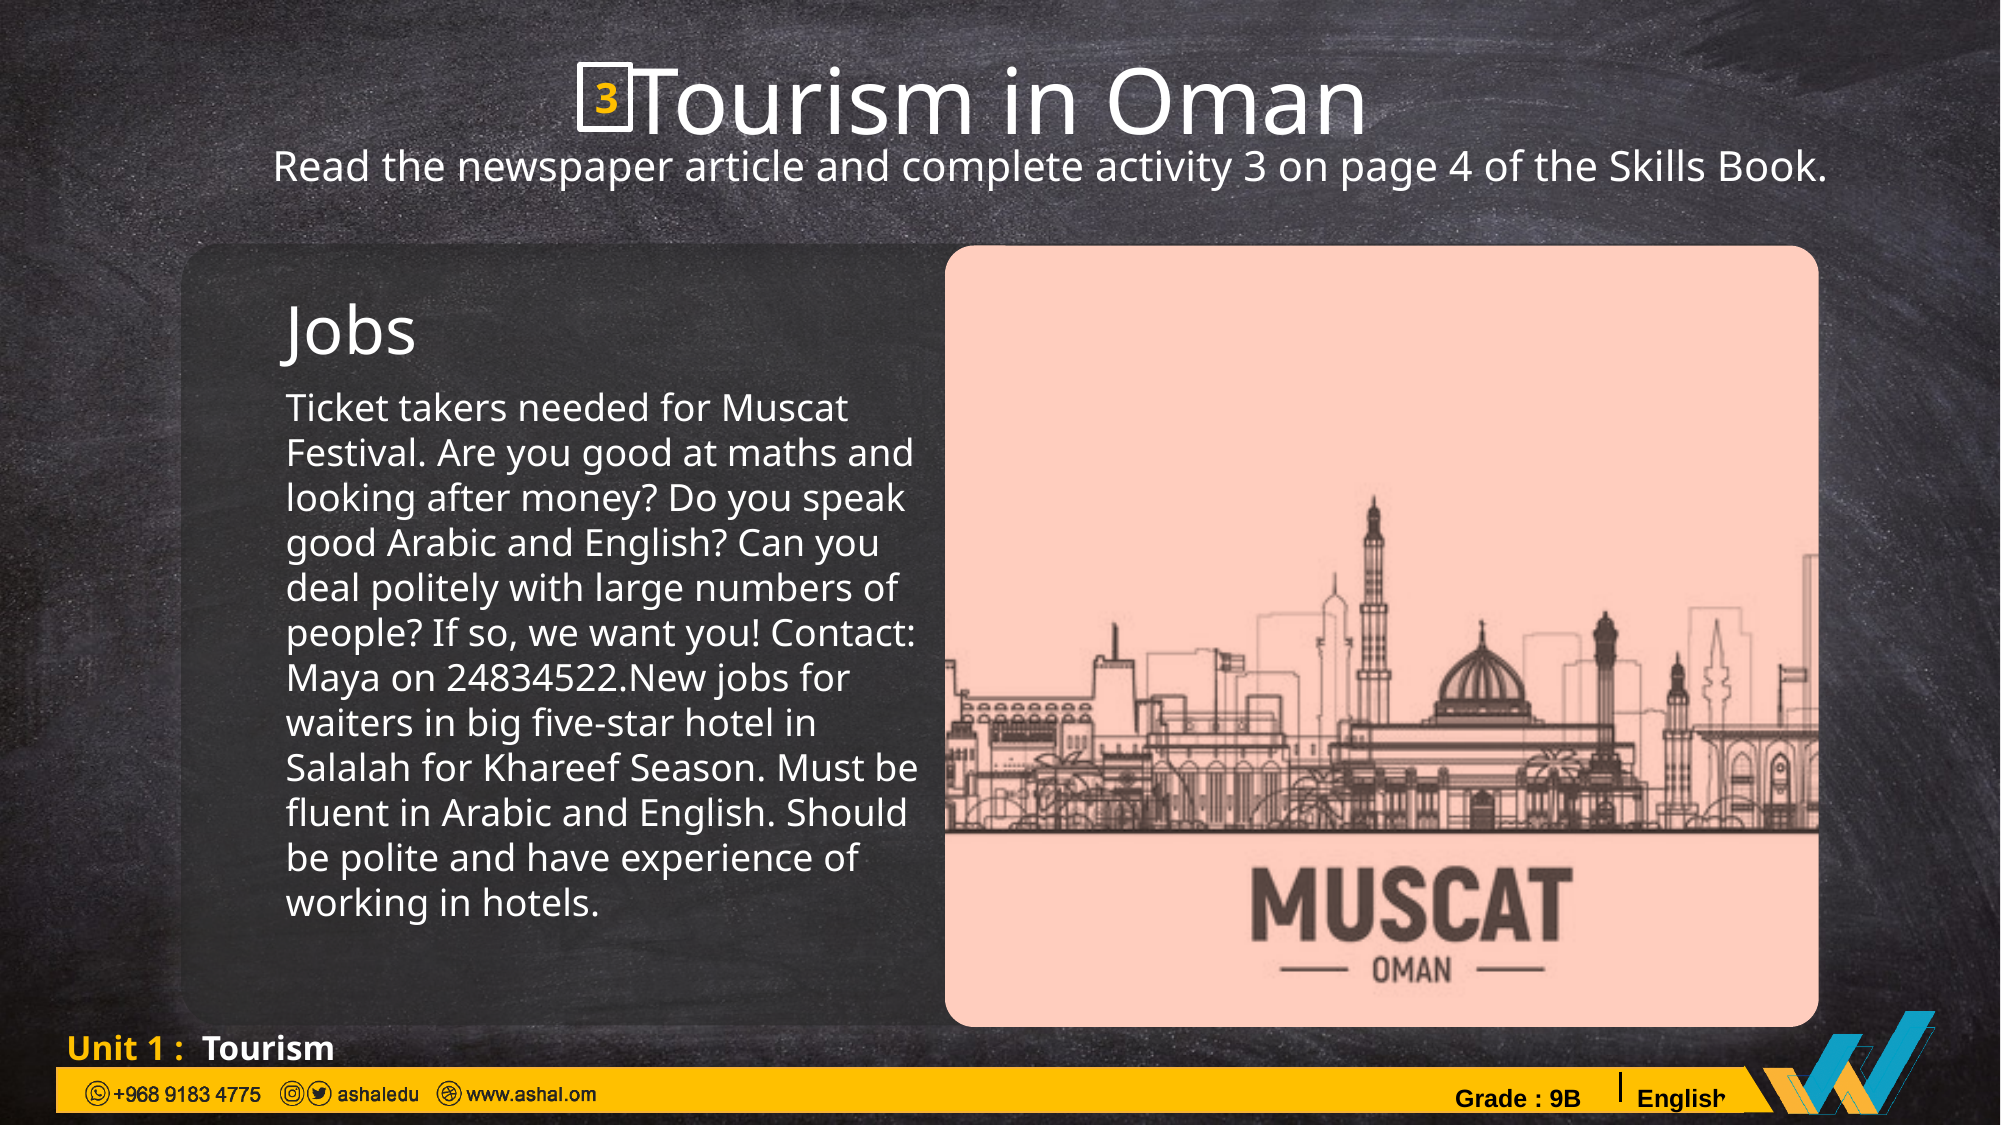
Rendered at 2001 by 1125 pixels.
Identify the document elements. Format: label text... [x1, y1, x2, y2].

picture [0, 0, 2001, 1125]
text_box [51, 1000, 1944, 1125]
text_box [181, 243, 945, 999]
text_box Read the newspaper article and complete activity 3 on page 4 of the Skills Book. [250, 131, 1851, 197]
text_box Jobs [270, 281, 939, 376]
text_box Tourism in Oman [499, 35, 1501, 131]
text_box 3 [580, 64, 631, 130]
text_box Ticket takers needed for Muscat Festival. Are you good at maths and looking after money? Do you speak good Arabic and English? Can you deal politely with large numbers of people? If so, we want you! Contact: Maya on 24834522.New jobs for waiters in big five-star hotel in Salalah for Khareef Season. Must be fluent in Arabic and English. Should be polite and have experience of working in hotels. [270, 377, 939, 932]
